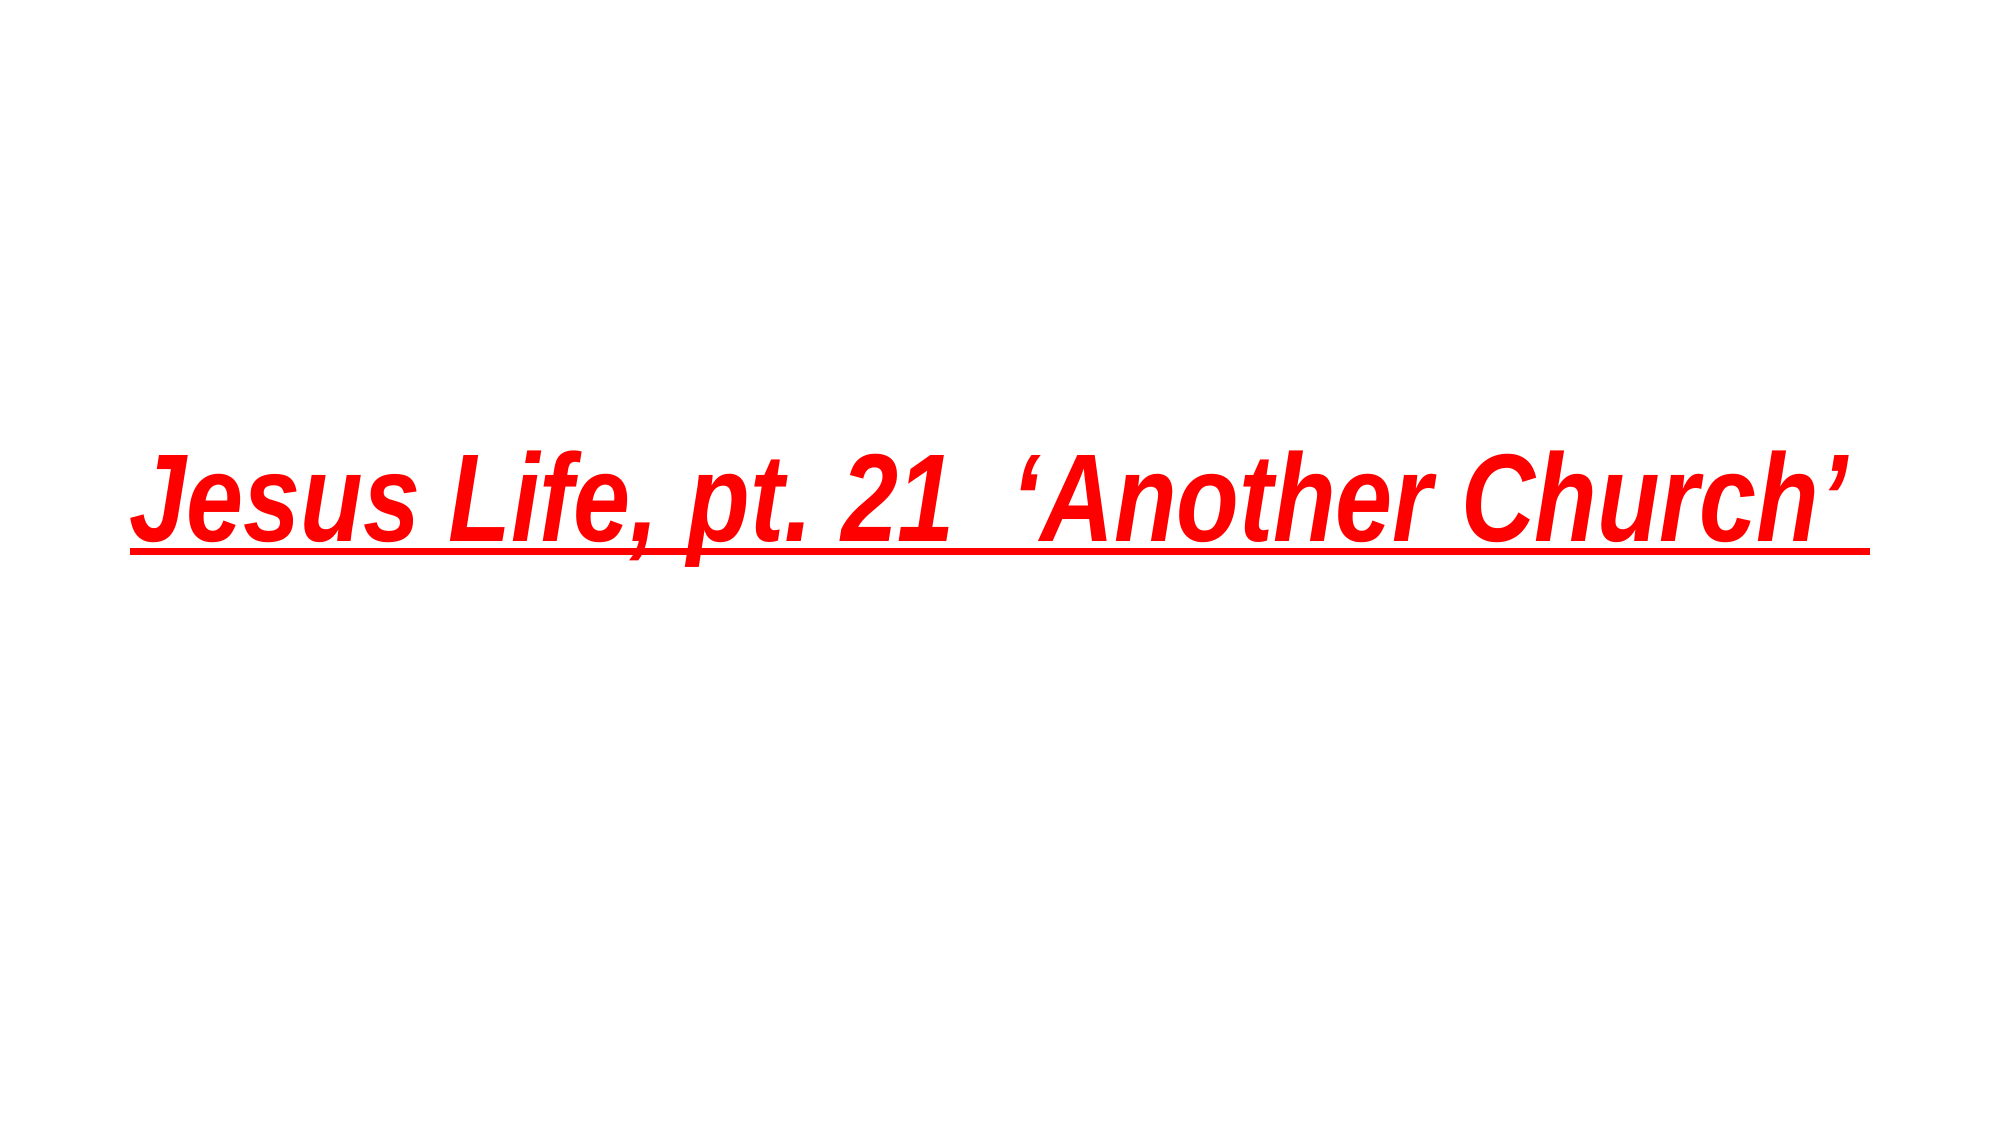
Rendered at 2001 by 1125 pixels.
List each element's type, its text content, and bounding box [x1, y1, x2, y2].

title Jesus Life, pt. 21 ‘Another Church’ [0, 184, 2000, 576]
